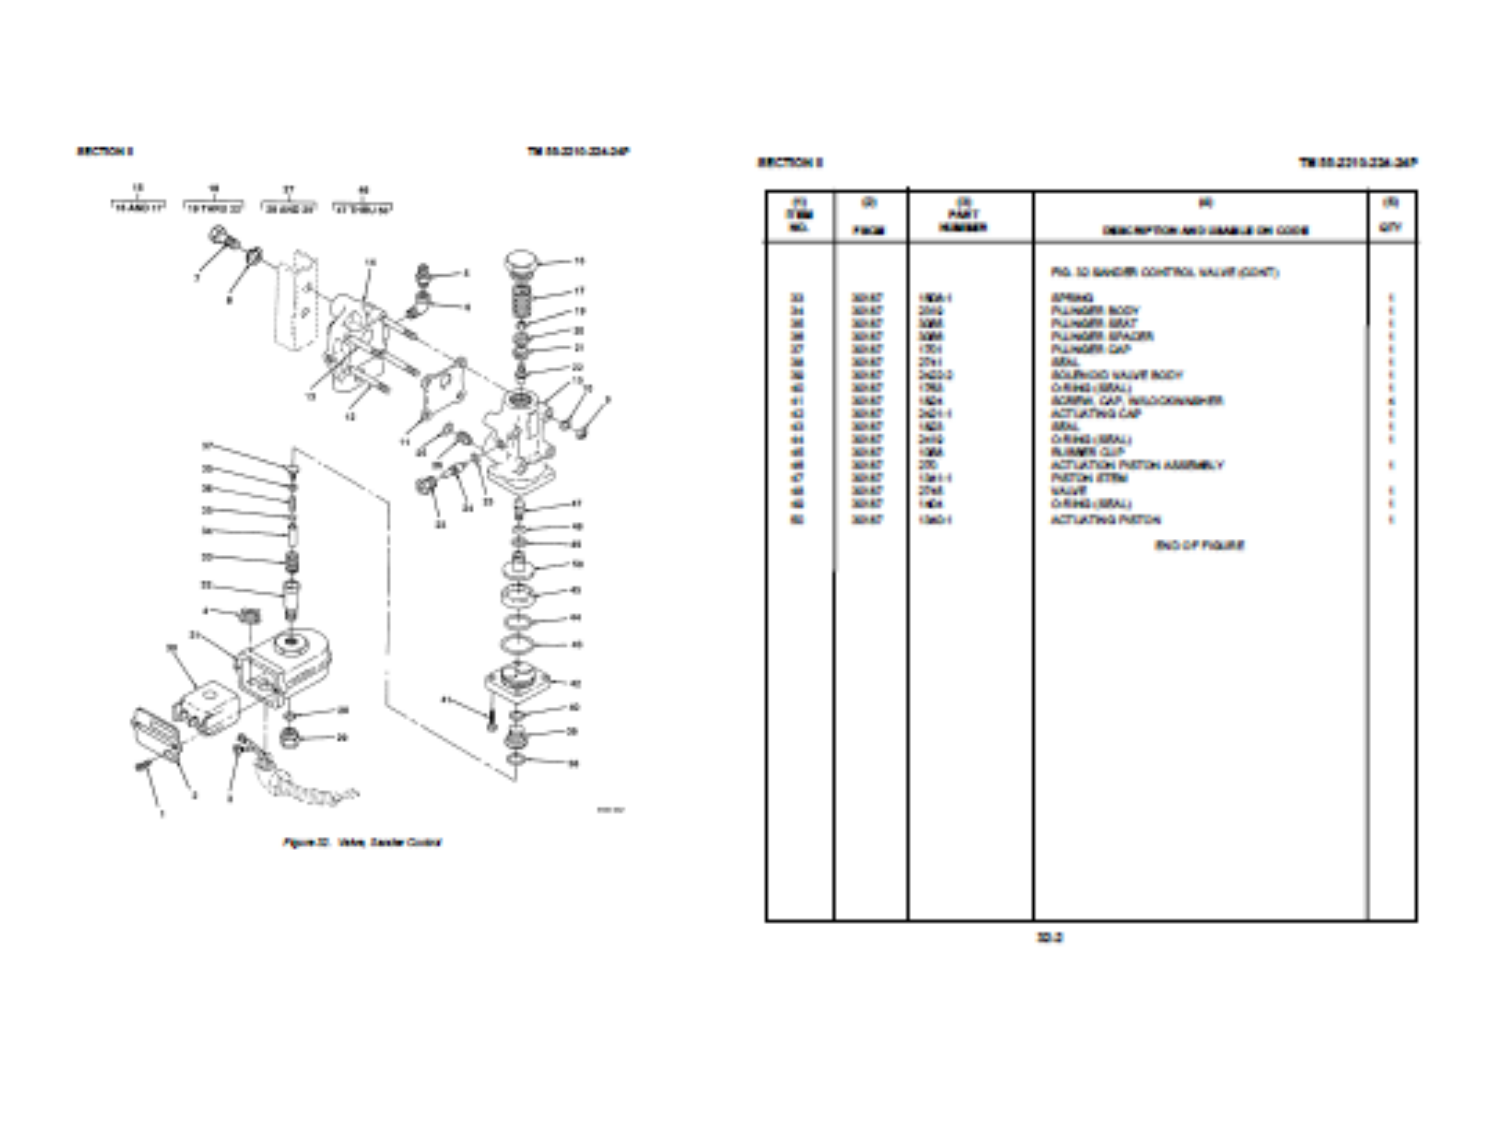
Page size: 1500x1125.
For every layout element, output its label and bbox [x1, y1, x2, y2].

picture [62, 112, 673, 895]
picture [737, 149, 1432, 986]
